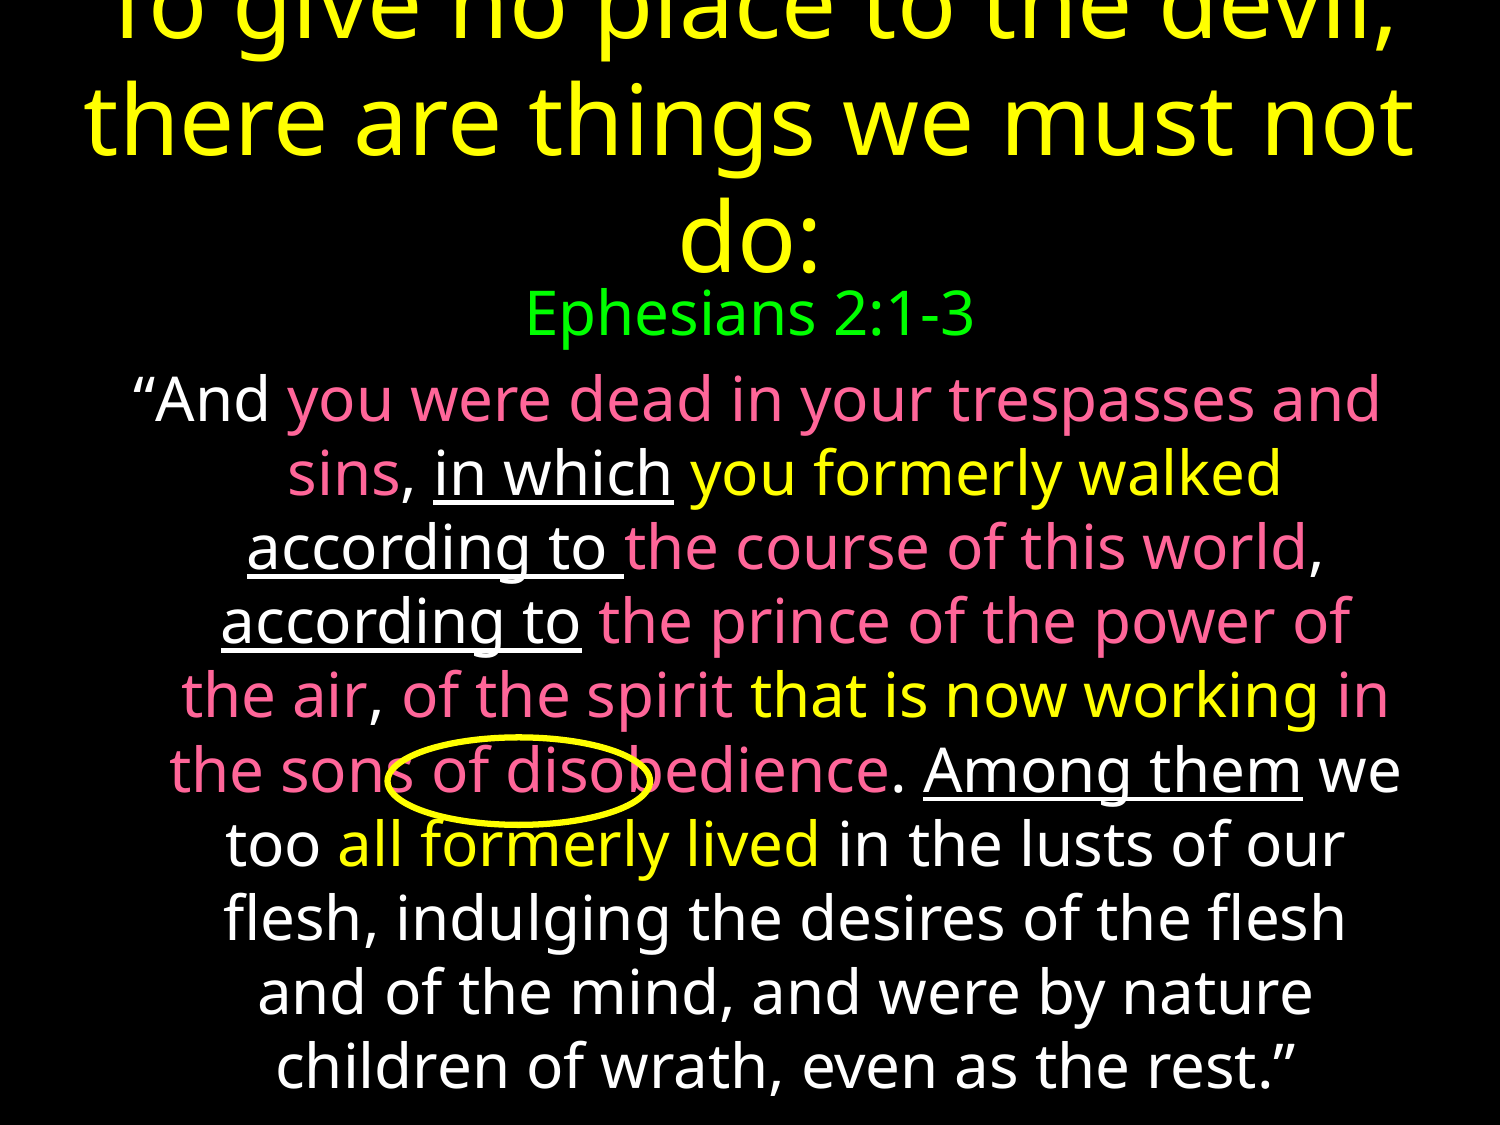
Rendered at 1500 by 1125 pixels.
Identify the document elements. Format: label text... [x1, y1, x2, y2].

title To give no place to the devil, there are things we must not do: [0, 0, 1500, 233]
text_box [387, 737, 651, 825]
list Ephesians 2:1-3 “And you were dead in your trespasses and sins, in which you formerly walked according to the course of this world, according to the prince of the power of the air, of the spirit that is now working in the sons of disobedience. Among them we too all formerly lived in the lusts of our flesh, indulging the desires of the flesh and of the mind, and were by nature children of wrath, even as the rest.” [75, 262, 1425, 1125]
